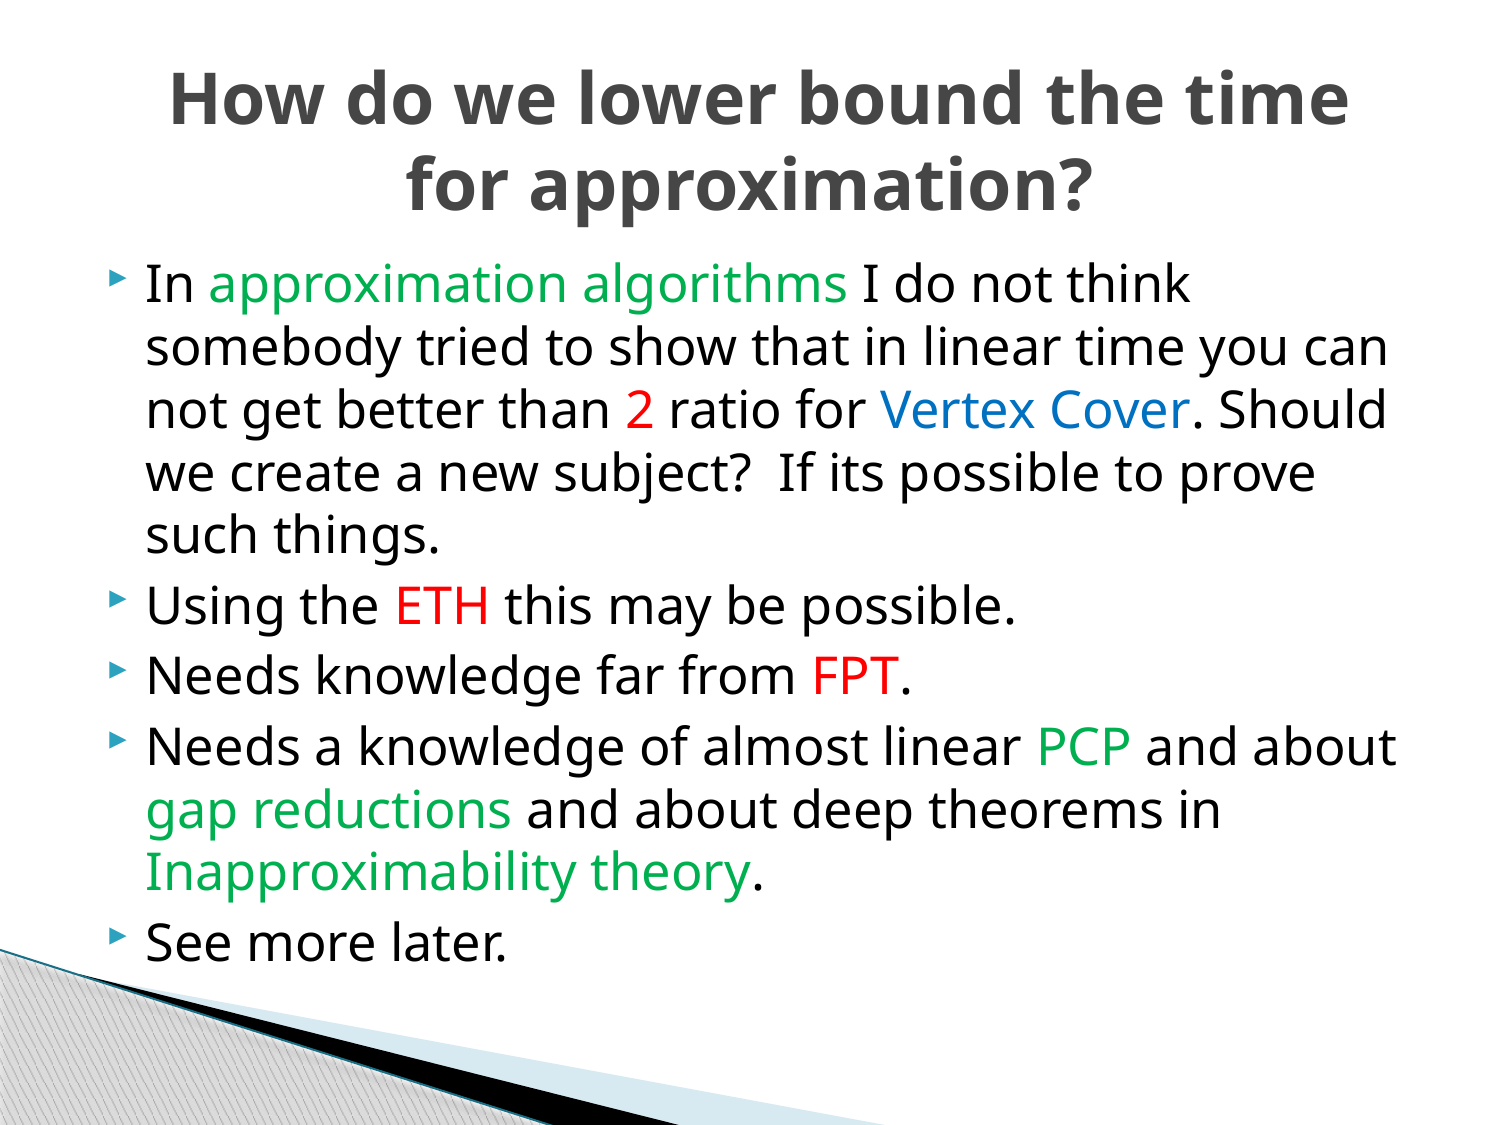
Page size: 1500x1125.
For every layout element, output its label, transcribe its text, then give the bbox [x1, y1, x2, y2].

title How do we lower bound the time for approximation? [75, 45, 1425, 233]
list In approximation algorithms I do not think somebody tried to show that in linear time you can not get better than 2 ratio for Vertex Cover. Should we create a new subject? If its possible to prove such things. Using the ETH this may be possible. Needs knowledge far from FPT. Needs a knowledge of almost linear PCP and about gap reductions and about deep theorems in Inapproximability theory. See more later. [75, 243, 1425, 986]
